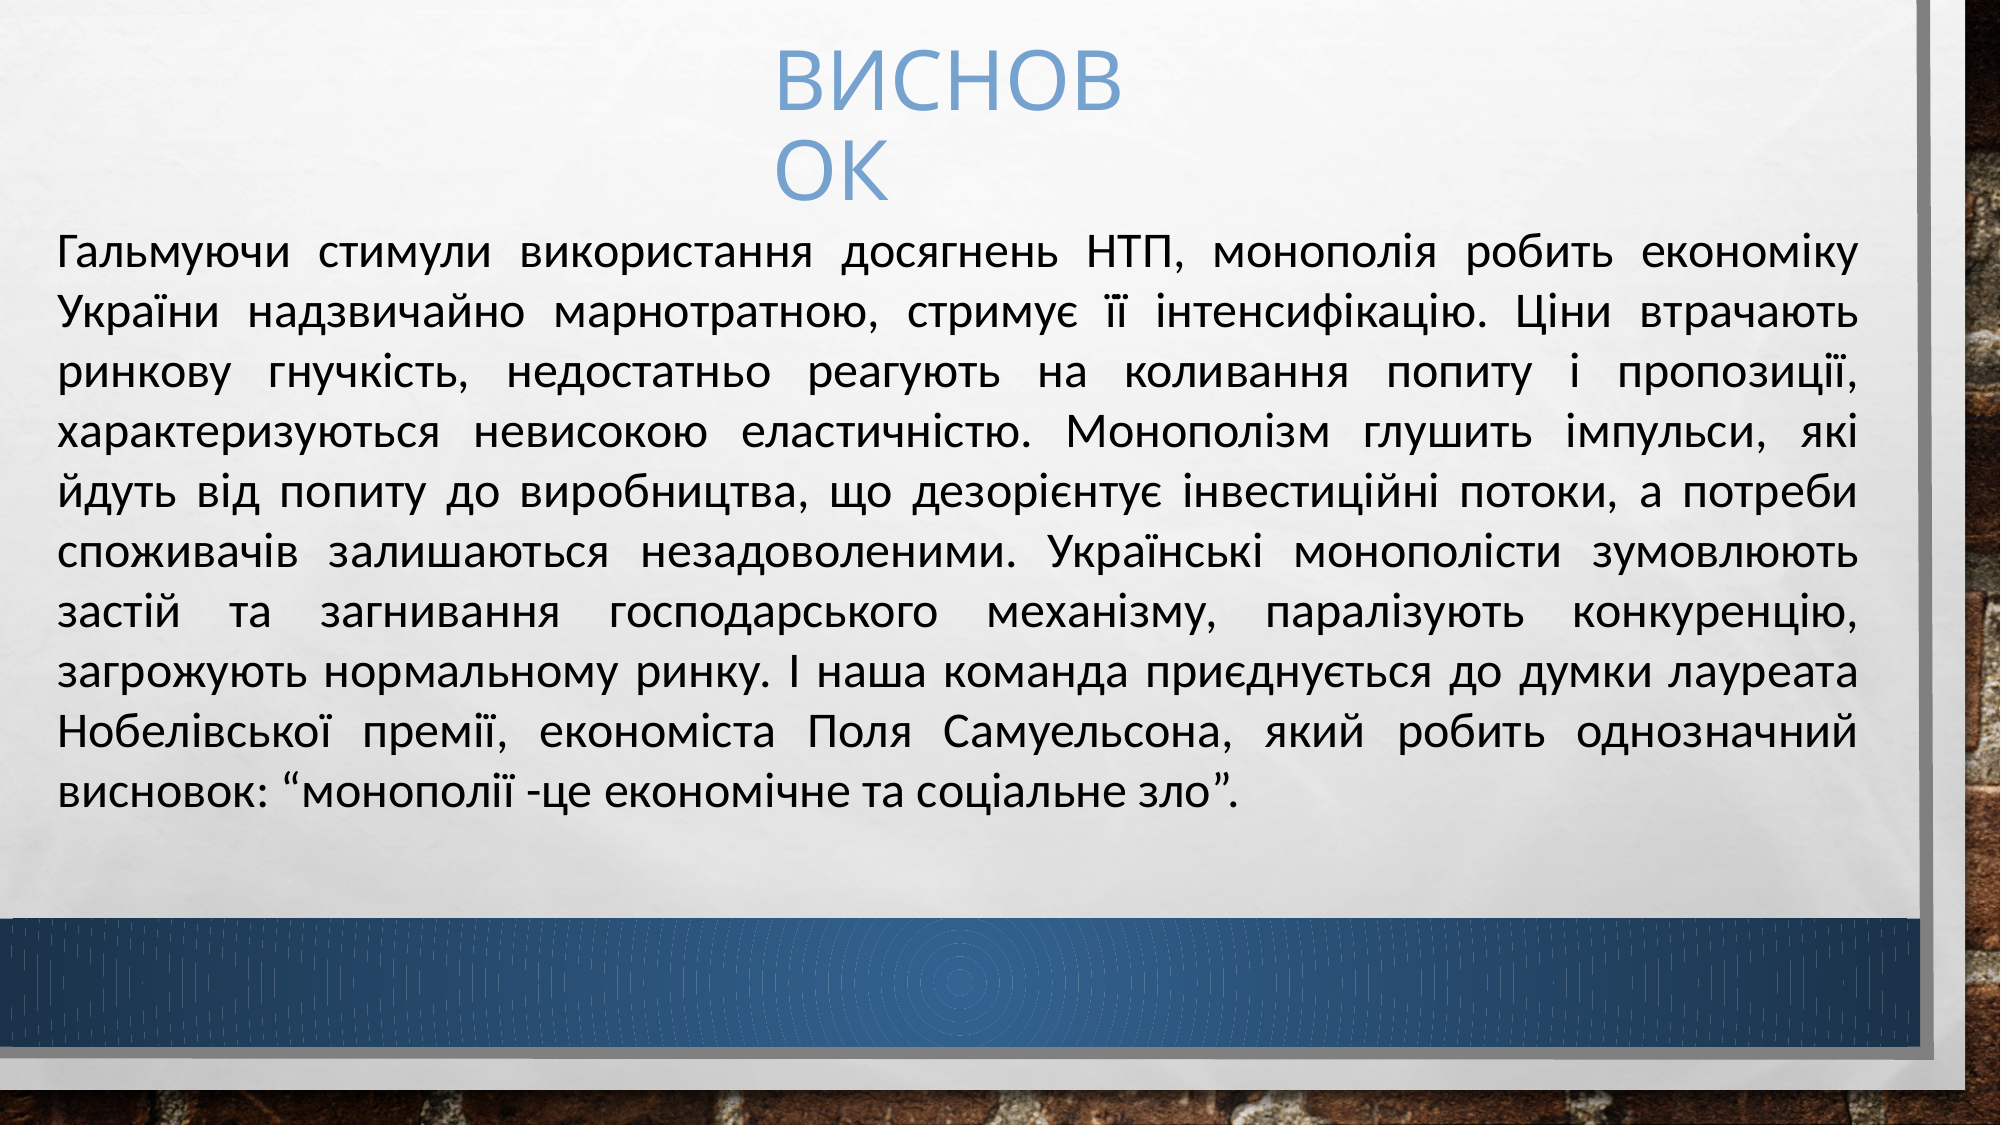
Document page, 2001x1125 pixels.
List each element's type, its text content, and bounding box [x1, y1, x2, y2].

list Гальмуючи стимули використання досягнень НТП, монополія робить економіку України надзвичайно марнотратною, стримує її інтенсифікацію. Ціни втрачають ринкову гнучкість, недостатньо реагують на коливання попиту і пропозиції, характеризуються невисокою еластичністю. Монополізм глушить імпульси, які йдуть від попиту до виробництва, що дезорієнтує інвестиційні потоки, а потреби споживачів залишаються незадоволеними. Українські монополісти зумовлюють застій та загнивання господарського механізму, паралізують конкуренцію, загрожують нормальному ринку. І наша команда приєднується до думки лауреата Нобелівської премії, економіста Поля Самуельсона, який робить однозначний висновок: “монополії -це економічне та соціальне зло”. [42, 190, 1875, 844]
picture [0, 0, 2000, 1125]
title Висновок [757, 33, 1203, 190]
